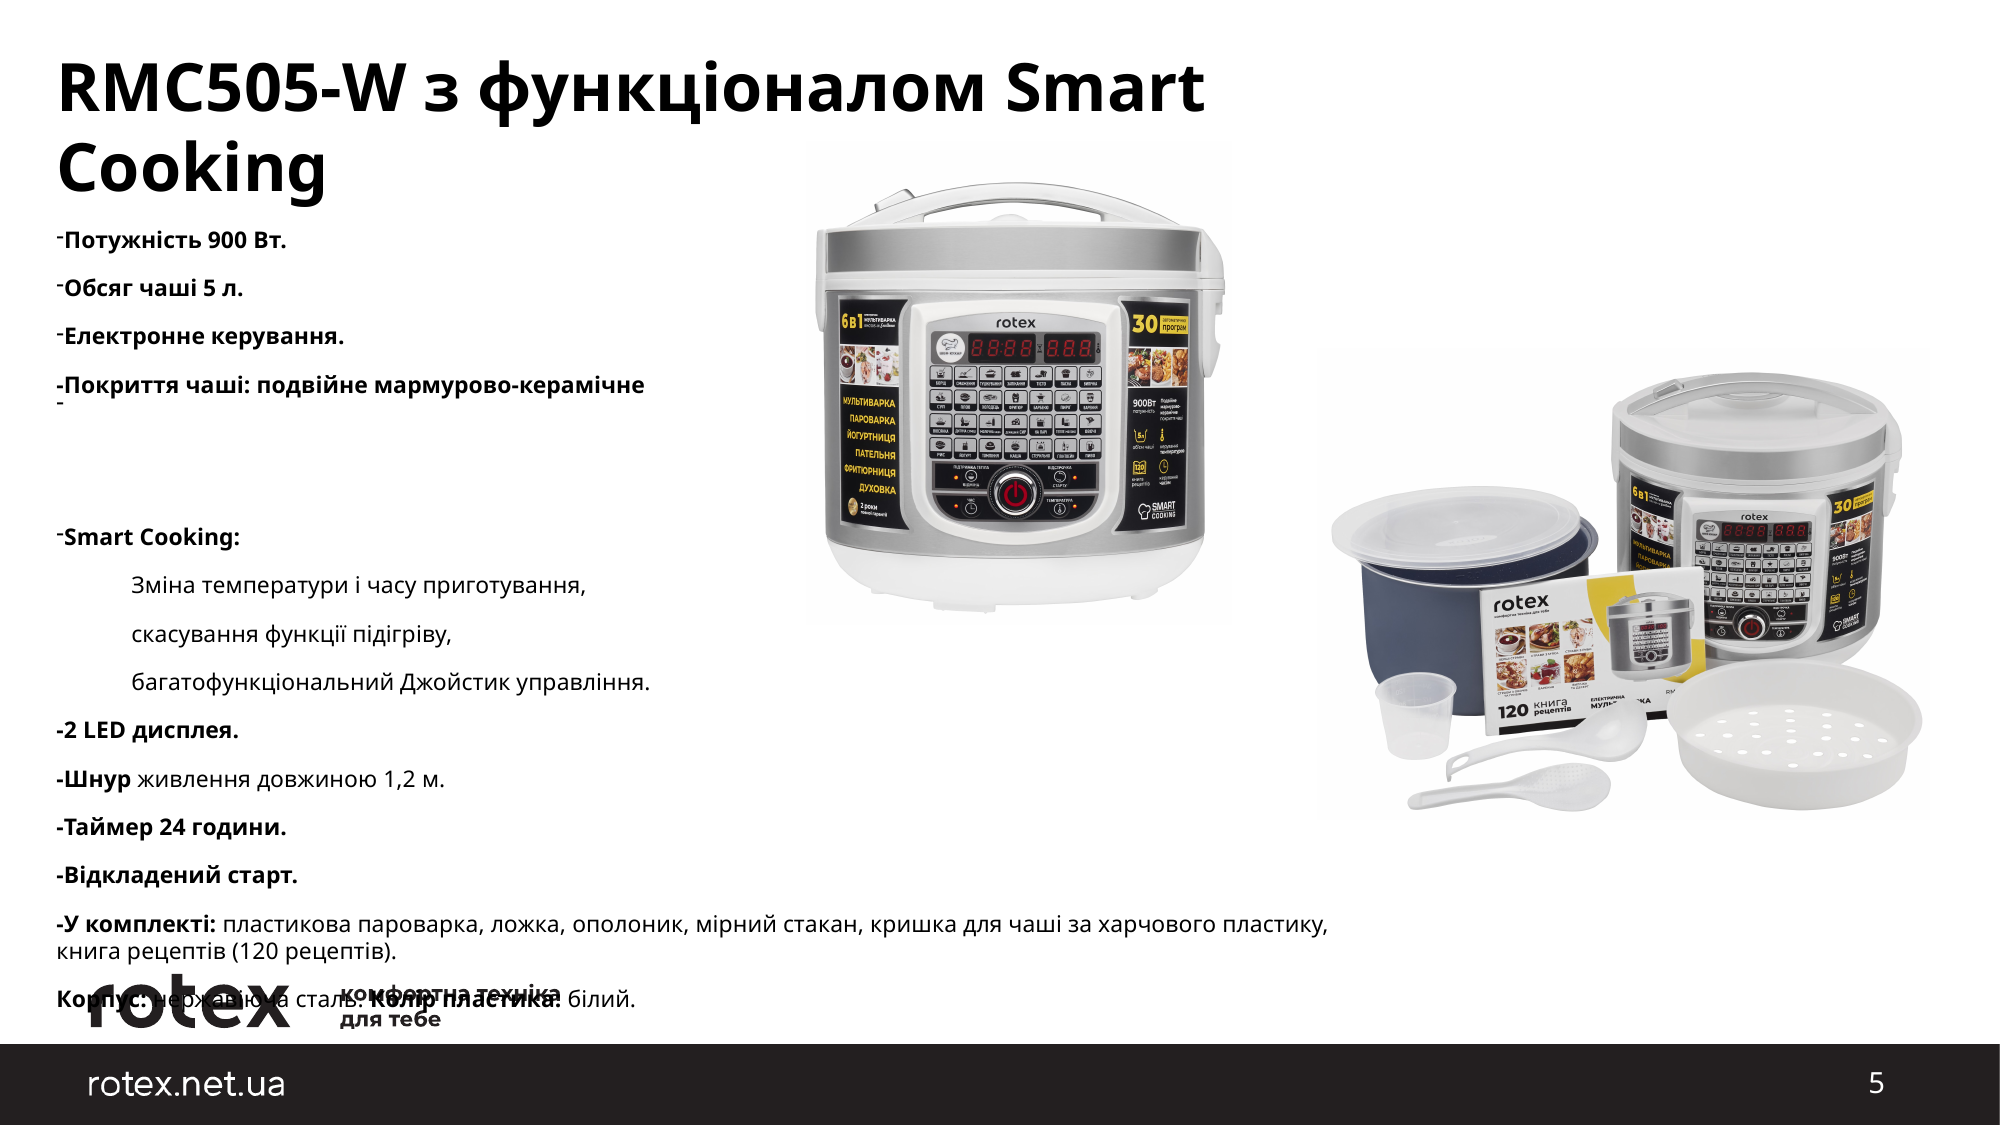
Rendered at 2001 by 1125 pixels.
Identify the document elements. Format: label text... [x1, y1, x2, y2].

picture [806, 141, 1232, 625]
picture [0, 1044, 2000, 1125]
slide_number 5 [1808, 1054, 1900, 1115]
text_box RMC505-W з функціоналом Smart Cooking Потужність 900 Вт. Обсяг чаші 5 л. Електронне керування. -Покриття чаші: подвійне мармурово-керамічне 30 програм (ШЕФ КУХАР, БОРЩ, СМАЖЕННЯ, ЙОГУРТ, ТЕПЛЕ МОЛОКО, МОЛОЧНА КАША, СТЕРИЛЬНО, КАША, ДИТЯЧА СУМІШ, ОВОЧІ, ВІВСЯНКА, ПАСКА, РИС, СУП, НА ПАРІ, ДОМАШНІЙ СИР, ХОЛОДЕЦЬ, ТУШКУВАННЯ, ТОМЛІННЯ, БАРБЕКЮ, ЗАПІКАННЯ, ВАРЕННЯ, ПИРІГ, ВИПІЧКА, ГЛІНТВЕЙН, ПЛОВ, ФРИТЮР, ПІДІГРІВ, ПИВО, ТІСТО) . Smart Cooking: Зміна температури і часу приготування, скасування функції підігріву, багатофункціональний Джойстик управління. -2 LED дисплея. -Шнур живлення довжиною 1,2 м. -Таймер 24 години. -Відкладений старт. -У комплекті: пластикова пароварка, ложка, ополоник, мірний стакан, кришка для чаші за харчового пластику, книга рецептів (120 рецептів). Корпус: нержавіюча сталь. Колір пластика: білий. [41, 36, 1382, 970]
picture [1317, 348, 1930, 820]
